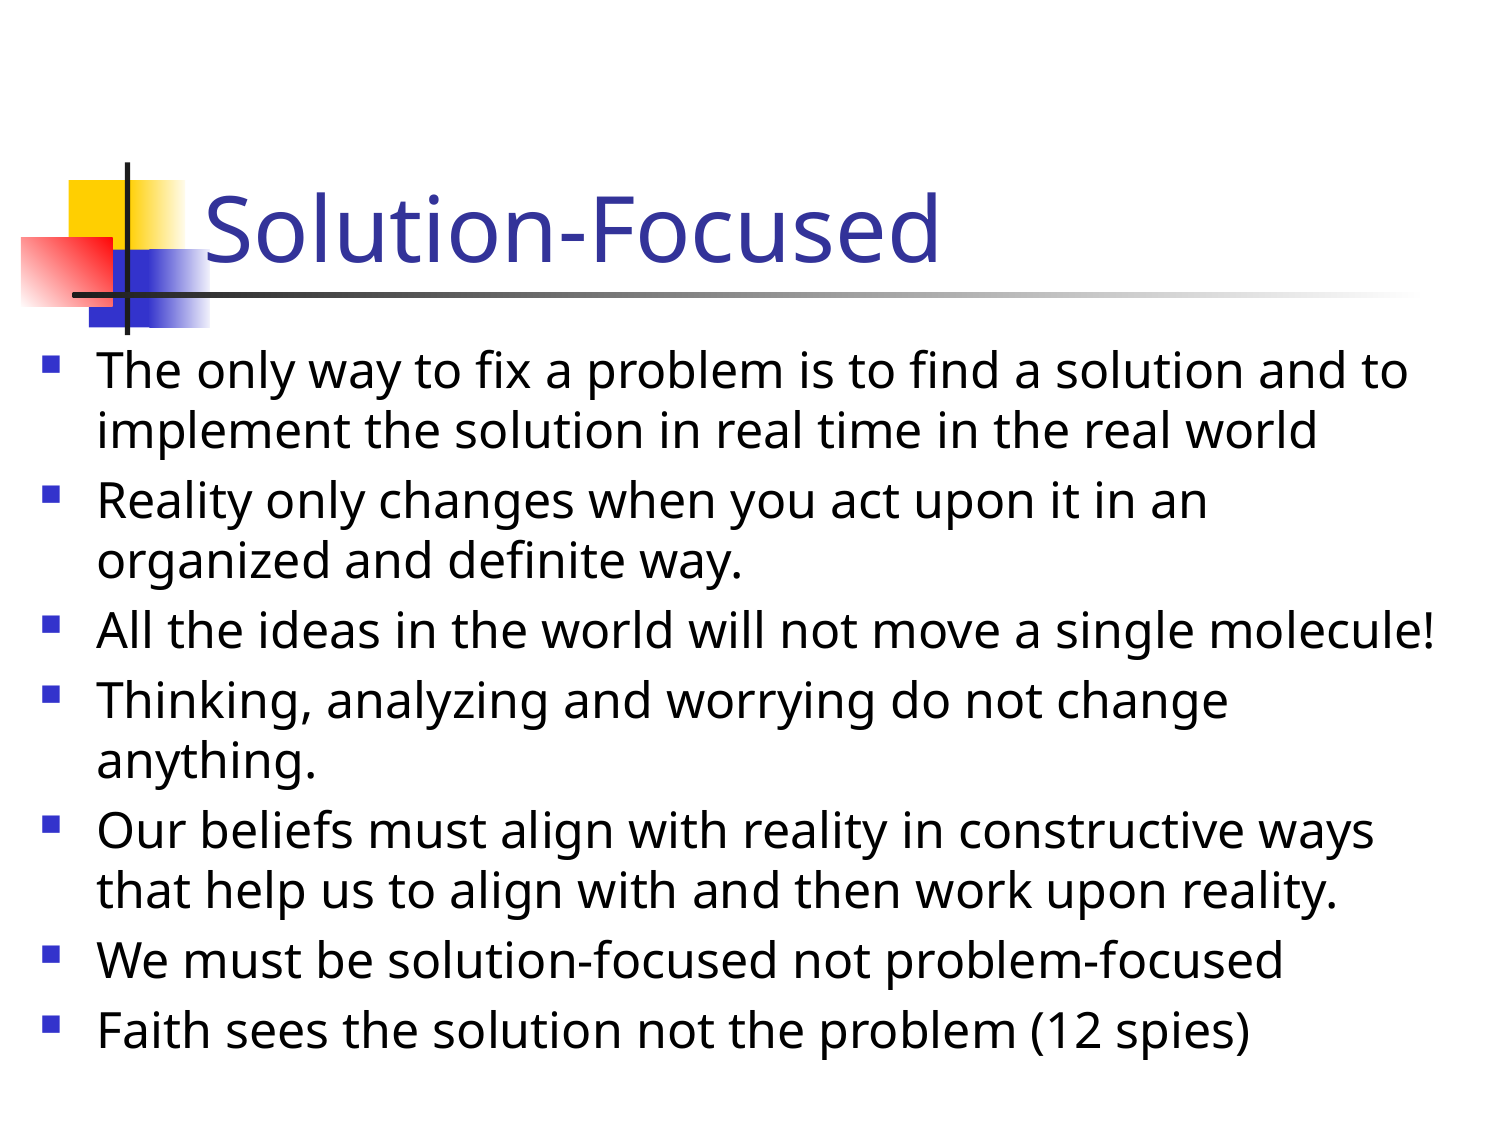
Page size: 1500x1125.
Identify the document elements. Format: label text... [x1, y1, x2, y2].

title Solution-Focused [188, 101, 1468, 289]
list The only way to fix a problem is to find a solution and to implement the solution in real time in the real world Reality only changes when you act upon it in an organized and definite way. All the ideas in the world will not move a single molecule! Thinking, analyzing and worrying do not change anything. Our beliefs must align with reality in constructive ways that help us to align with and then work upon reality. We must be solution-focused not problem-focused Faith sees the solution not the problem (12 spies) [24, 330, 1470, 1007]
